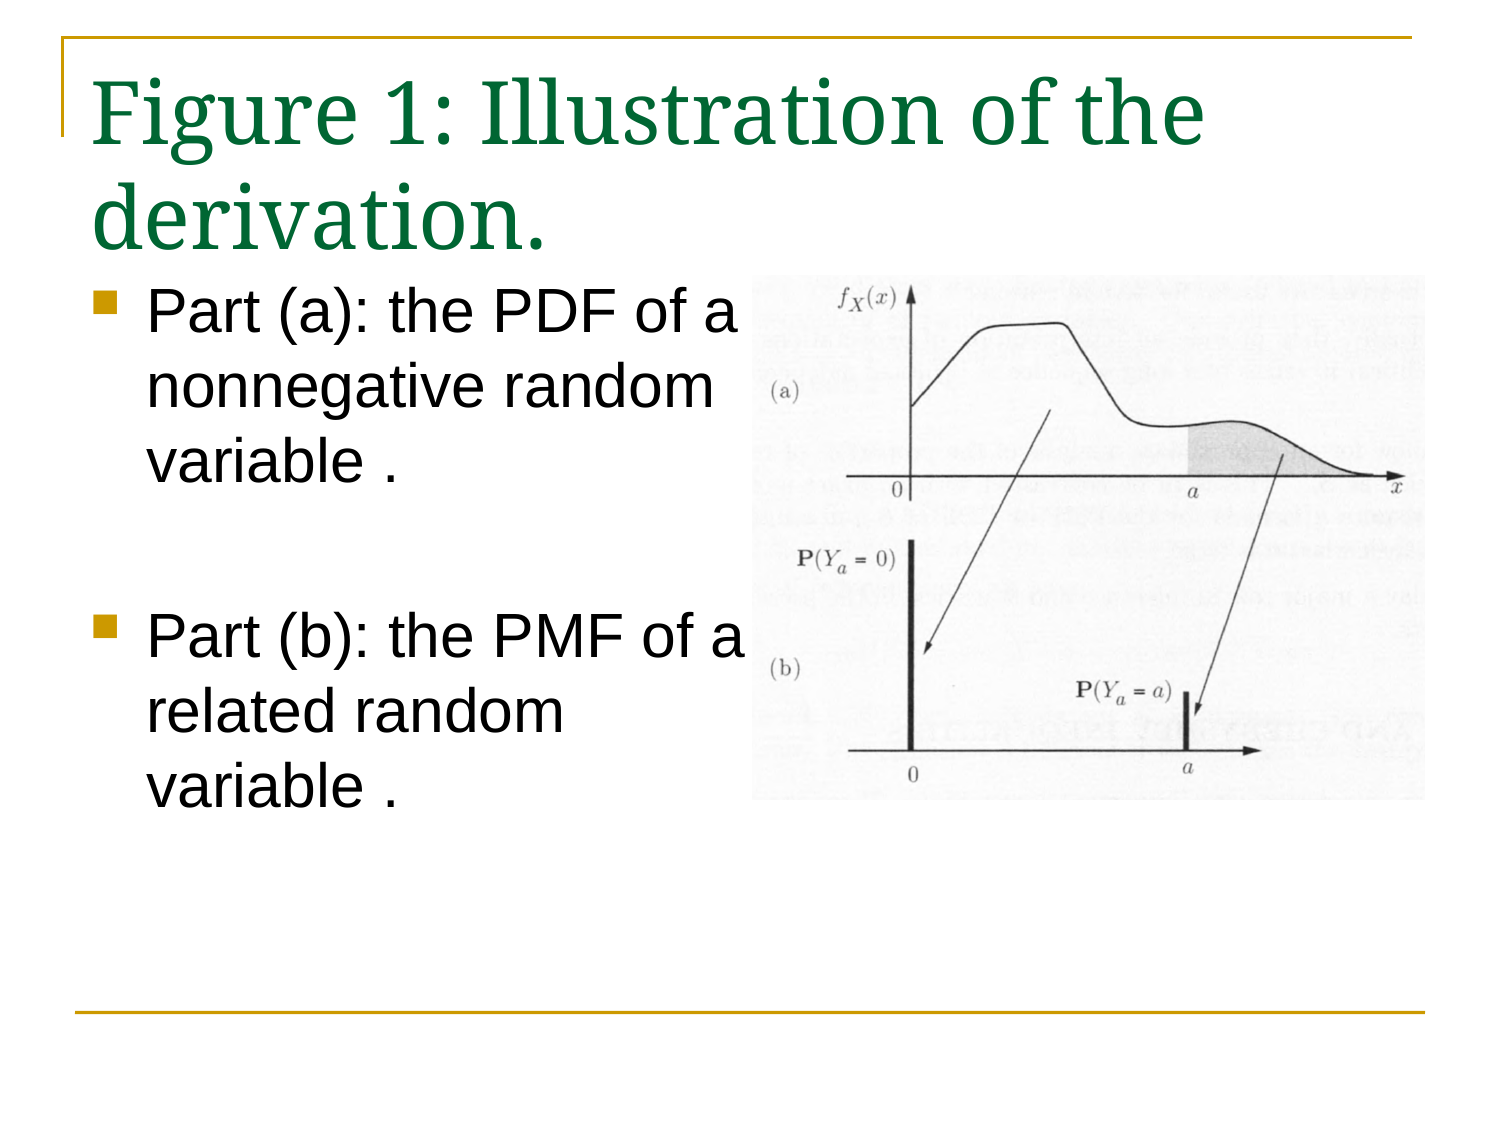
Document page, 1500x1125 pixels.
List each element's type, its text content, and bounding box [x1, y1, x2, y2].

picture [752, 274, 1426, 801]
text_box Figure 1: Illustration of the derivation. [74, 49, 1425, 237]
